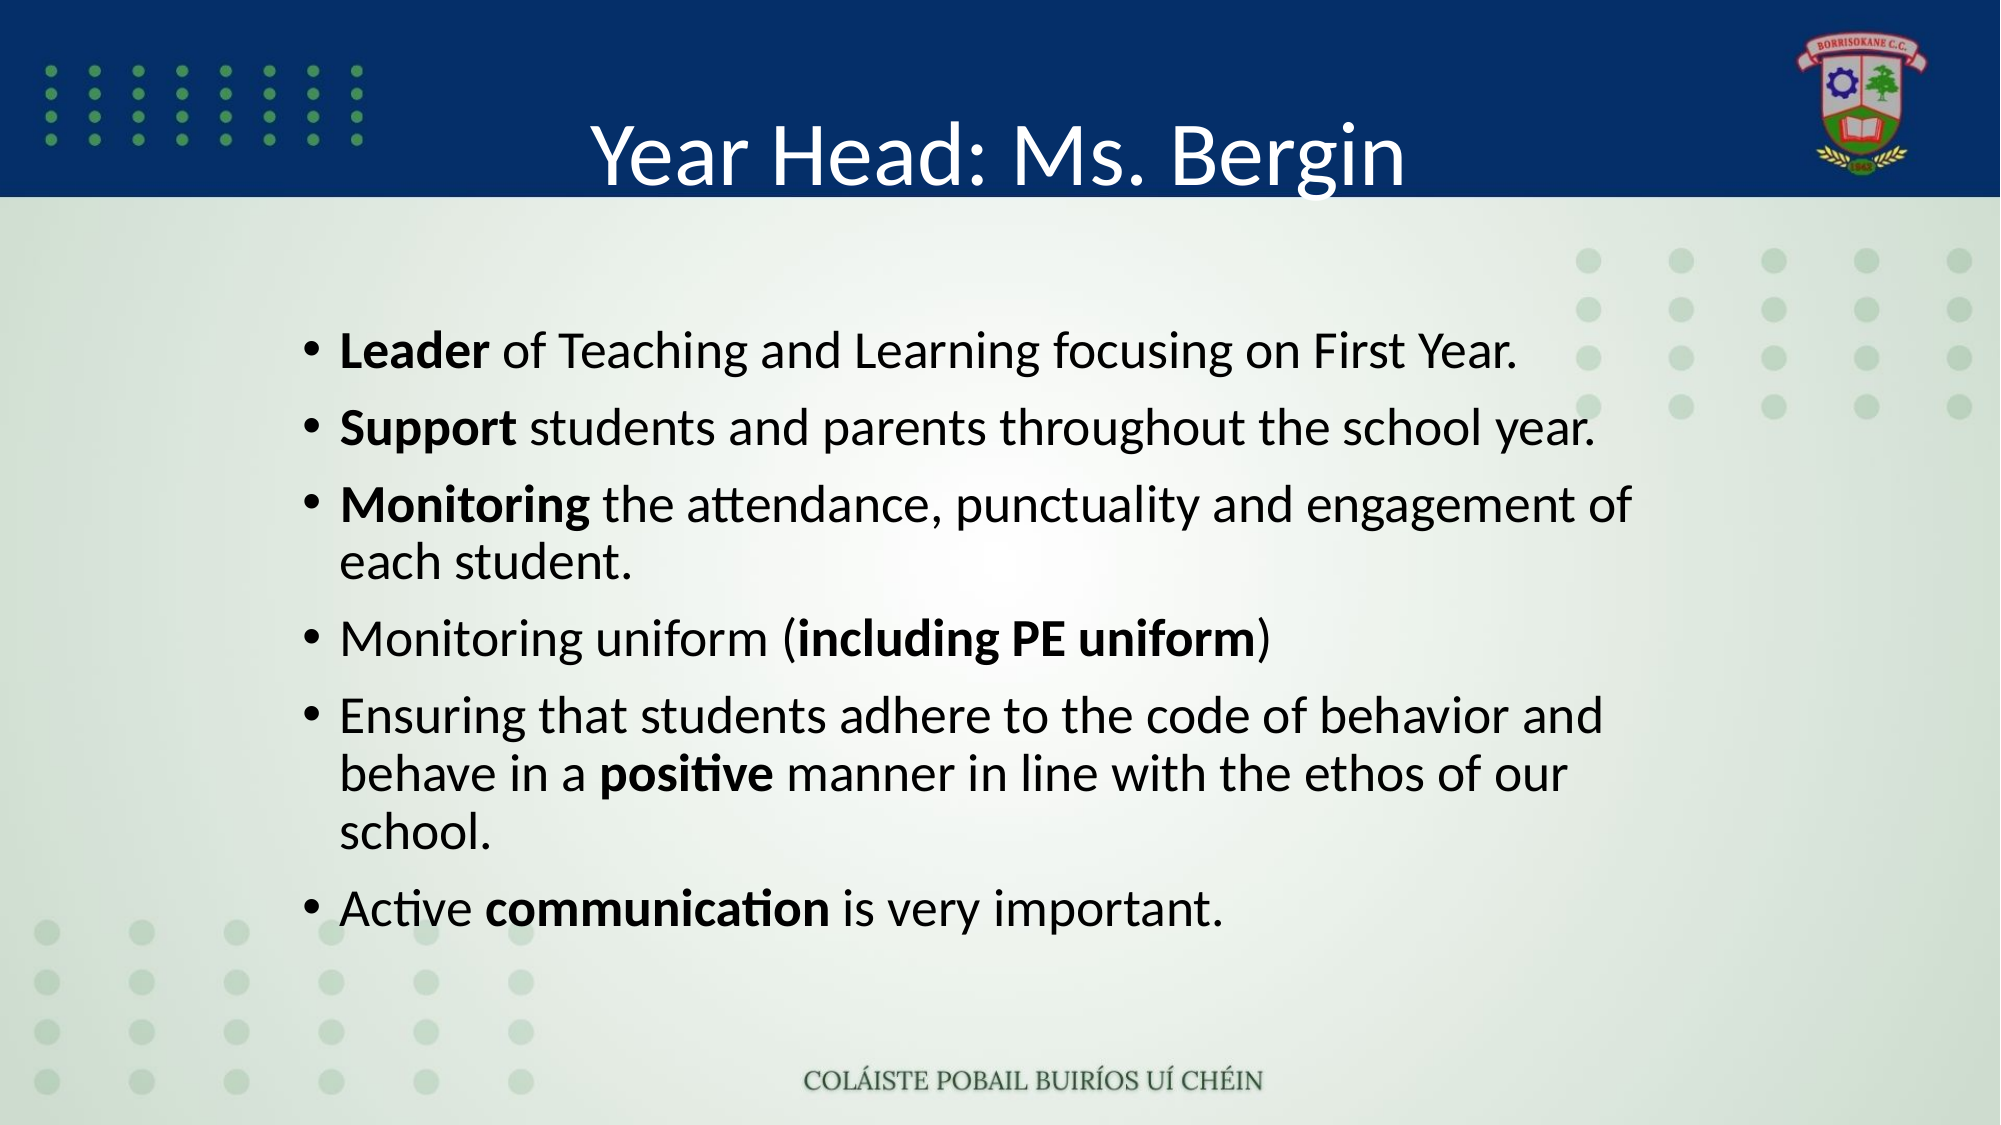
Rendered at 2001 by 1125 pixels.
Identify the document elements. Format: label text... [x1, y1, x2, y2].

title Year Head: Ms. Bergin [324, 62, 1675, 237]
list Leader of Teaching and Learning focusing on First Year. Support students and parents throughout the school year. Monitoring the attendance, punctuality and engagement of each student. Monitoring uniform (including PE uniform) Ensuring that students adhere to the code of behavior and behave in a positive manner in line with the ethos of our school. Active communication is very important. [287, 237, 1725, 958]
picture [0, 0, 2000, 1125]
